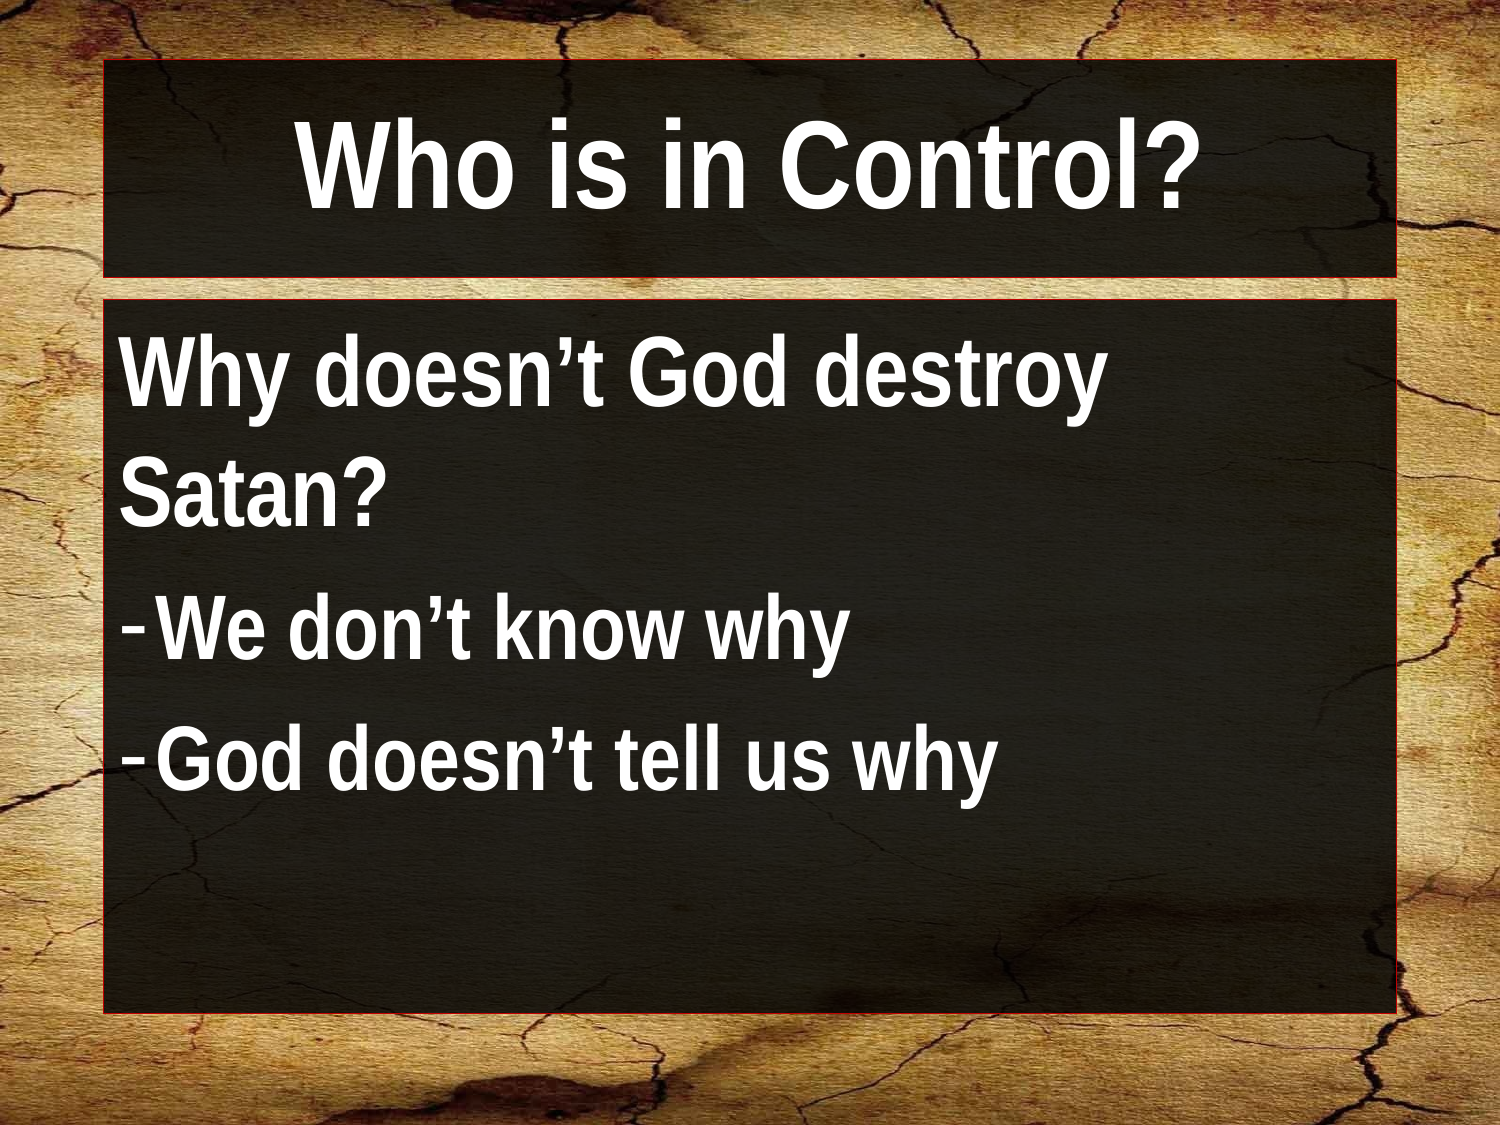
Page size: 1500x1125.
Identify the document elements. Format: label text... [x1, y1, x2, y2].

list Why doesn’t God destroy Satan? We don’t know why God doesn’t tell us why [103, 299, 1397, 1014]
title Who is in Control? [103, 59, 1397, 278]
picture [0, 0, 1500, 1125]
